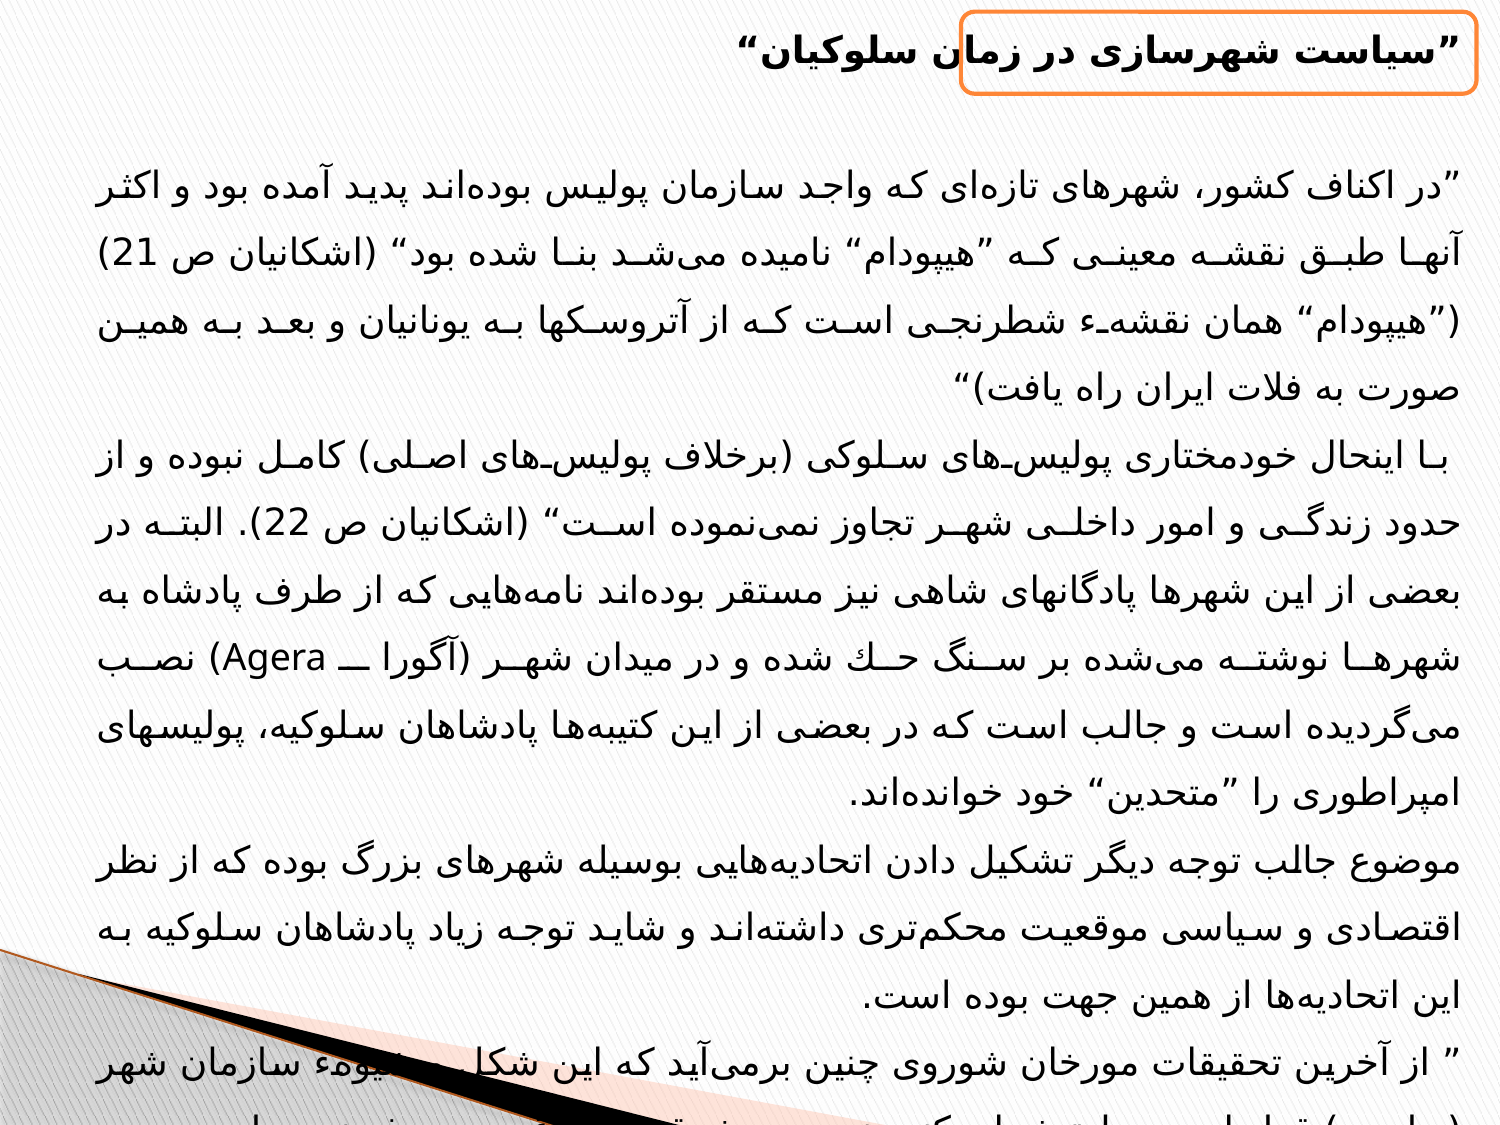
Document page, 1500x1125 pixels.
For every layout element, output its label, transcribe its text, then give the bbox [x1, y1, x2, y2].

text_box [958, 9, 1479, 96]
text_box ”سیاست شهرسازی در زمان سلوكیان“ ”در اكناف كشور، شهرهای تازه‌ای كه واجد سازمان پولیس بوده‌اند پدید آمده بود و اكثر آنها طبق نقشه معینی كه ”هیپودام“ نامیده می‌شد بنا شده بود“ (اشكانیان ص 21) (”هیپودام“ همان نقشهء شطرنجی است كه از آتروسكها به یونانیان و بعد به همین صورت به فلات ایران راه یافت)“ با اینحال خودمختاری پولیس‌های سلوكی (برخلاف پولیس‌های اصلی) كامل نبوده و از حدود زندگی و امور داخلی شهر تجاوز نمی‌نموده است“ (اشكانیان ص 22). البته در بعضی از این شهرها پادگانهای شاهی نیز مستقر بوده‌اند نامه‌هایی كه از طرف پادشاه به شهرها نوشته می‌شده بر سنگ حك شده و در میدان شهر (آگورا ـ Agera) نصب می‌گردیده است و جالب است كه در بعضی از این كتیبه‌ها پادشاهان سلوكیه، پولیسهای امپراطوری را ”متحدین“ خود خوانده‌اند. موضوع جالب توجه دیگر تشكیل دادن اتحادیه‌هایی بوسیله شهرهای بزرگ بوده كه از نظر اقتصادی و سیاسی موقعیت محكم‌تری داشته‌اند و شاید توجه زیاد پادشاهان سلوكیه به این اتحادیه‌ها از همین جهت بوده است. ” از آخرین تحقیقات مورخان شوروی چنین برمی‌آید كه این شكل و شیوهء سازمان شهر (پولیس) قبل از ورود ارتش اسكندر نیز در مشرق زمین غیر معروف نبوده است ... و حال آنكه از لحاظ منشاء و پیدایش هیچ رابطه‌ای با پولیسها نداشتند و از خود واجد ویژگیهای چندی بودند.“ (اشكانیان، ص 15) بسیاری از شهرها جنبهء مذهبی داشته و دارای معبد بوده‌اند. [81, 0, 1477, 1125]
